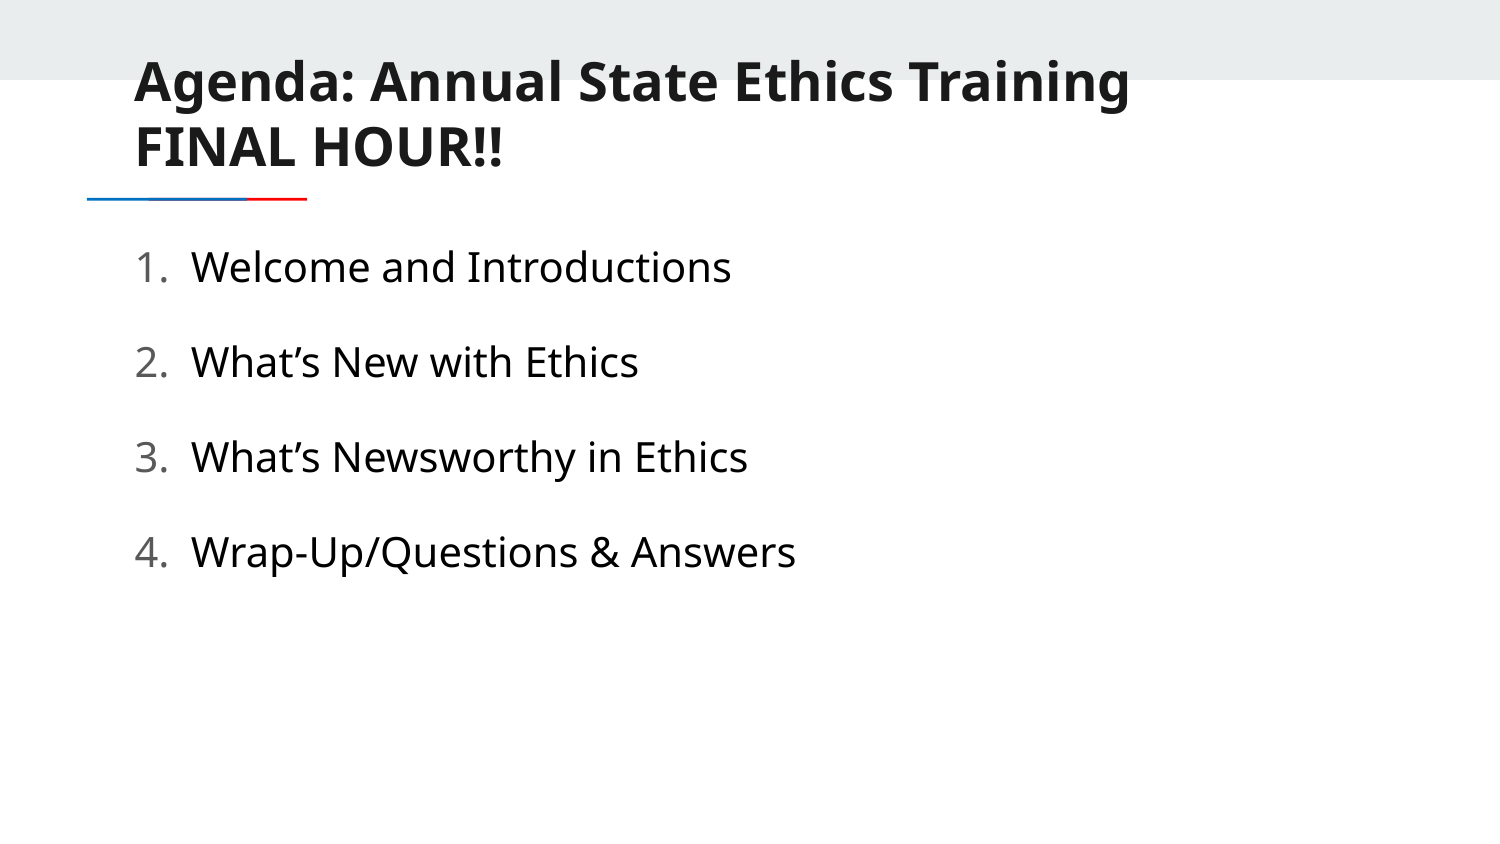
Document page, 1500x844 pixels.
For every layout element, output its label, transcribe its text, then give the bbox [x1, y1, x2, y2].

title Agenda: Annual State Ethics Training FINAL HOUR!! [119, 32, 1381, 121]
list Welcome and Introductions What’s New with Ethics What’s Newsworthy in Ethics Wrap-Up/Questions & Answers [119, 217, 1381, 773]
